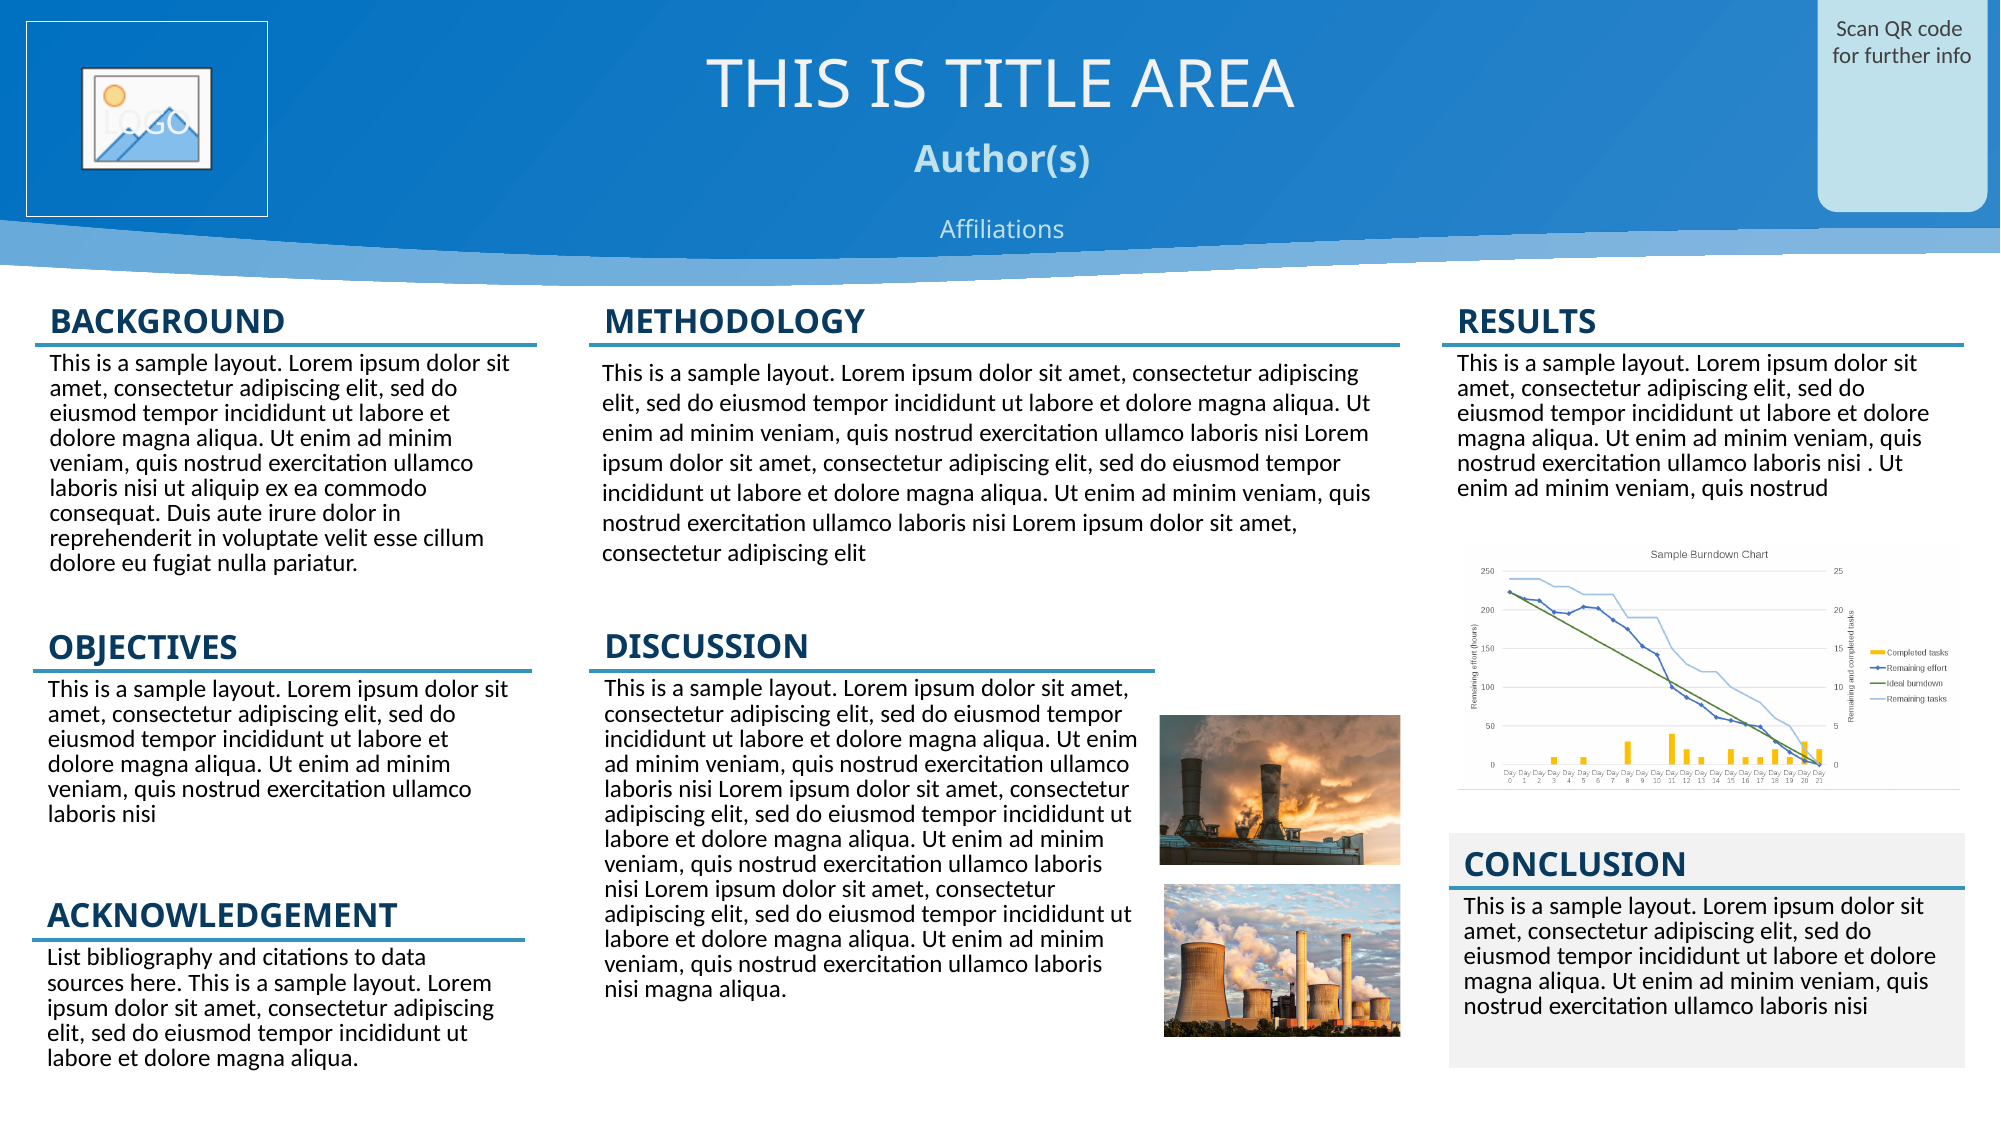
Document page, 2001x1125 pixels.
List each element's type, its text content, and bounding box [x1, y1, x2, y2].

table_header DISCUSSION [589, 616, 1155, 669]
table_cell This is a sample layout. Lorem ipsum dolor sit amet, consectetur adipiscing elit, sed do eiusmod tempor incididunt ut labore et dolore magna aliqua. Ut enim ad minim veniam, quis nostrud exercitation ullamco laboris nisi [33, 673, 532, 910]
table_cell [589, 574, 1400, 794]
table_cell This is a sample layout. Lorem ipsum dolor sit amet, consectetur adipiscing elit, sed do eiusmod tempor incididunt ut labore et dolore magna aliqua. Ut enim ad minim veniam, quis nostrud exercitation ullamco laboris nisi ut aliquip ex ea commodo consequat. Duis aute irure dolor in reprehenderit in voluptate velit esse cillum dolore eu fugiat nulla pariatur. [35, 347, 537, 705]
picture [1159, 884, 1401, 1037]
title THIS IS TITLE AREA [293, 11, 1709, 161]
picture [1458, 539, 1960, 791]
table_header OBJECTIVES [33, 616, 532, 669]
list Author(s) [330, 124, 1674, 194]
table_cell This is a sample layout. Lorem ipsum dolor sit amet, consectetur adipiscing elit, sed do eiusmod tempor incididunt ut labore et dolore magna aliqua. Ut enim ad minim veniam, quis nostrud exercitation ullamco laboris nisi Lorem ipsum dolor sit amet, consectetur adipiscing elit, sed do eiusmod tempor incididunt ut labore et dolore magna aliqua. Ut enim ad minim veniam, quis nostrud exercitation ullamco laboris nisi Lorem ipsum dolor sit amet, consectetur adipiscing elit, sed do eiusmod tempor incididunt ut labore et dolore magna aliqua. Ut enim ad minim veniam, quis nostrud exercitation ullamco laboris nisi magna aliqua. [589, 673, 1155, 1075]
text_box This is a sample layout. Lorem ipsum dolor sit amet, consectetur adipiscing elit, sed do eiusmod tempor incididunt ut labore et dolore magna aliqua. Ut enim ad minim veniam, quis nostrud exercitation ullamco laboris nisi Lorem ipsum dolor sit amet, consectetur adipiscing elit, sed do eiusmod tempor incididunt ut labore et dolore magna aliqua. Ut enim ad minim veniam, quis nostrud exercitation ullamco laboris nisi Lorem ipsum dolor sit amet, consectetur adipiscing elit [587, 349, 1401, 574]
table_header CONCLUSION [1449, 833, 1965, 886]
table_header RESULTS [1442, 290, 1964, 343]
table_header ACKNOWLEDGEMENT [32, 885, 525, 938]
picture [26, 21, 268, 217]
table_header BACKGROUND [35, 290, 537, 343]
table_header METHODOLOGY [589, 290, 1400, 343]
table_cell This is a sample layout. Lorem ipsum dolor sit amet, consectetur adipiscing elit, sed do eiusmod tempor incididunt ut labore et dolore magna aliqua. Ut enim ad minim veniam, quis nostrud exercitation ullamco laboris nisi [1449, 890, 1965, 1068]
table_cell This is a sample layout. Lorem ipsum dolor sit amet, consectetur adipiscing elit, sed do eiusmod tempor incididunt ut labore et dolore magna aliqua. Ut enim ad minim veniam, quis nostrud exercitation ullamco laboris nisi . Ut enim ad minim veniam, quis nostrud [1442, 347, 1964, 584]
text_box Affiliations [330, 194, 1674, 267]
table_cell List bibliography and citations to data sources here. This is a sample layout. Lorem ipsum dolor sit amet, consectetur adipiscing elit, sed do eiusmod tempor incididunt ut labore et dolore magna aliqua. [32, 942, 525, 1104]
picture [1159, 715, 1401, 865]
